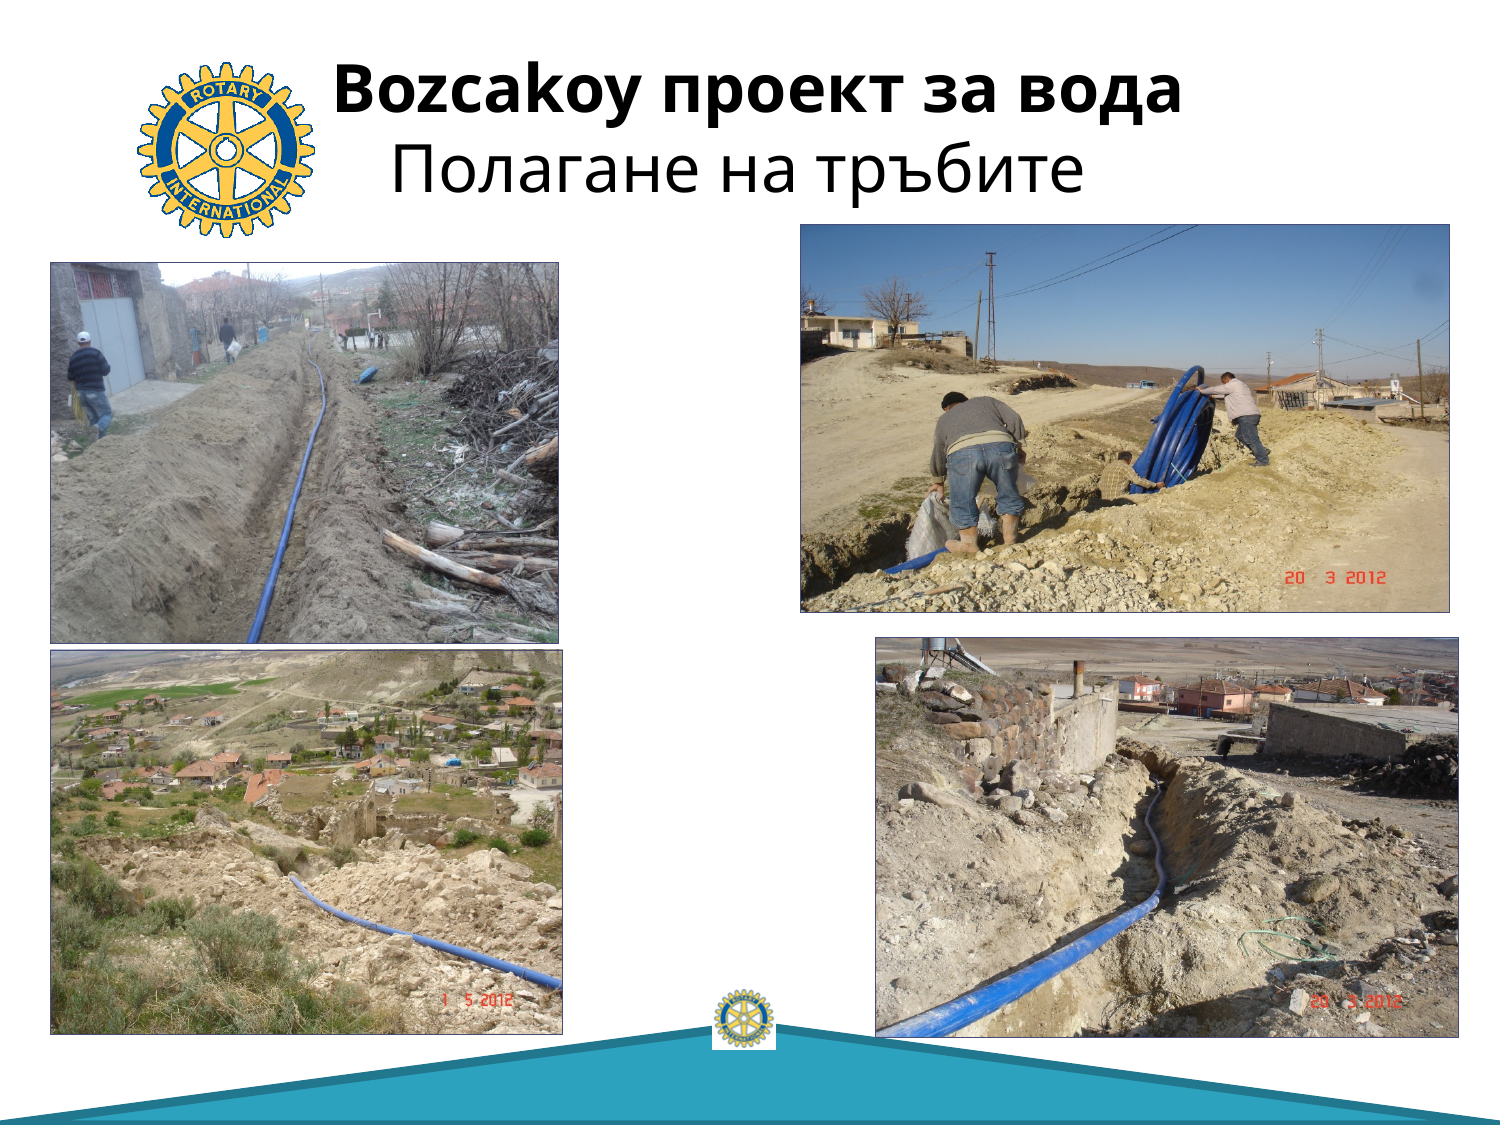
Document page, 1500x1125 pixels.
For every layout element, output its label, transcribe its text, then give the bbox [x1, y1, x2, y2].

title Bozcakoy проект за вода Полагане на тръбите [75, 12, 1425, 240]
picture [712, 987, 776, 1050]
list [49, 649, 563, 1035]
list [874, 637, 1459, 1038]
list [799, 224, 1451, 613]
picture [137, 62, 315, 238]
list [49, 262, 559, 644]
